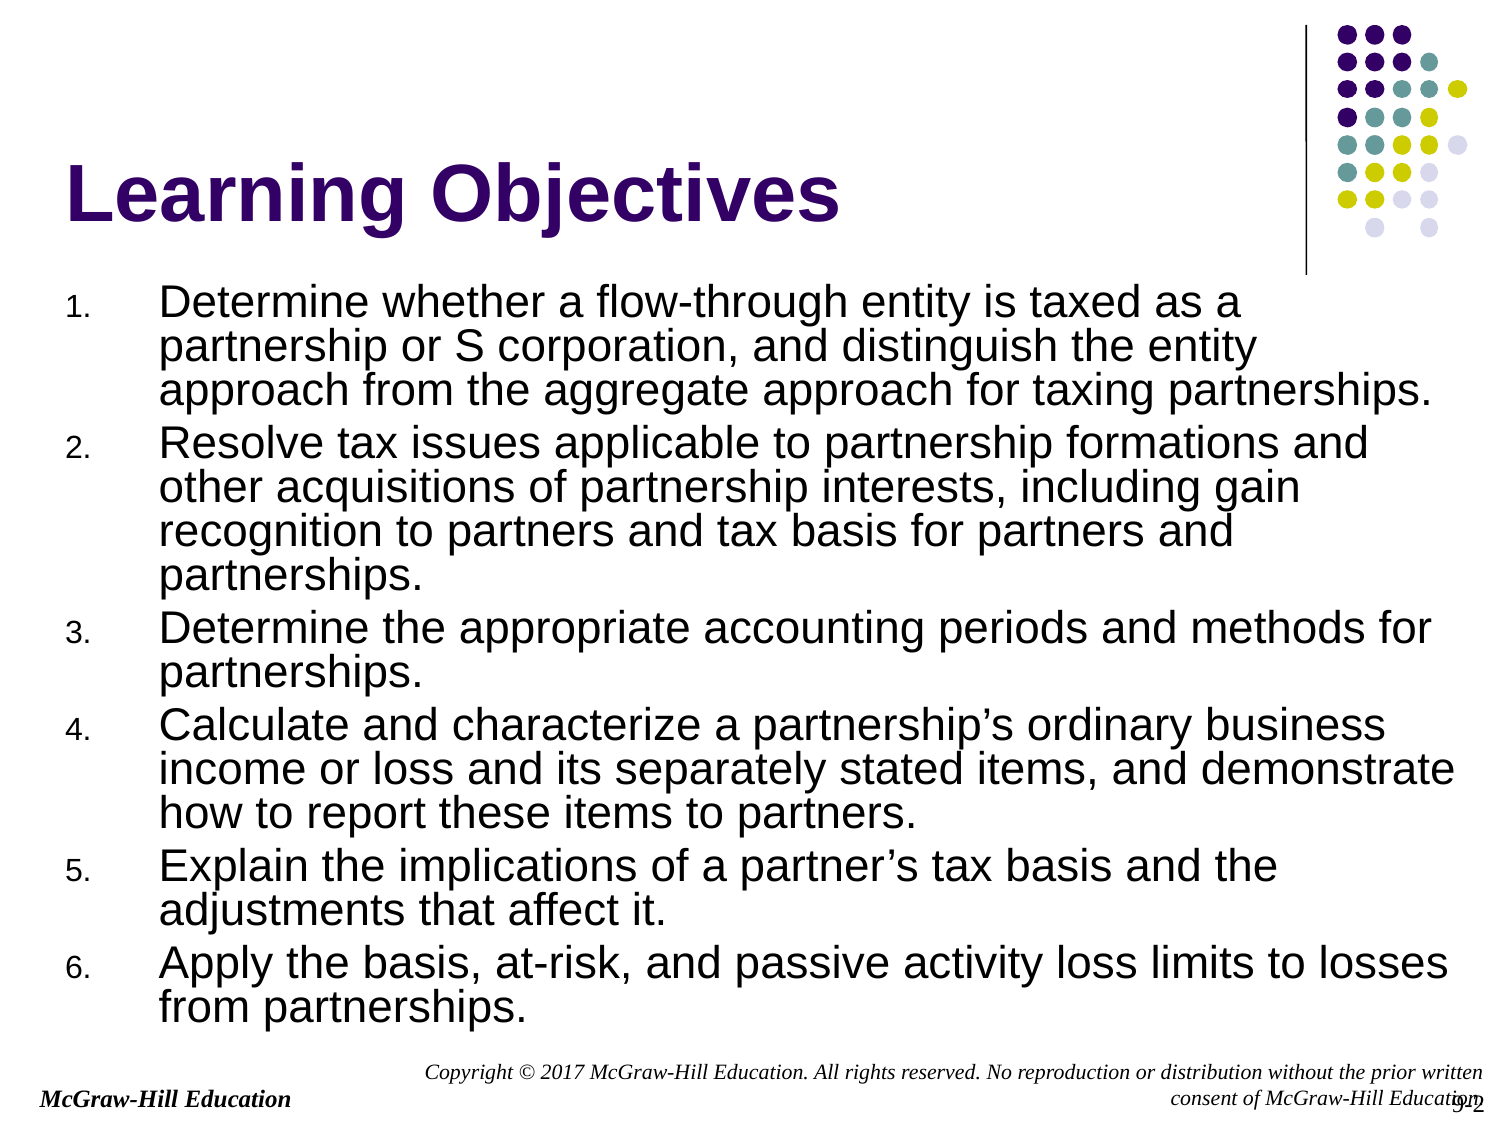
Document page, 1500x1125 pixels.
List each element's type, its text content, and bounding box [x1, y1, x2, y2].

list Determine whether a flow-through entity is taxed as a partnership or S corporation, and distinguish the entity approach from the aggregate approach for taxing partnerships. Resolve tax issues applicable to partnership formations and other acquisitions of partnership interests, including gain recognition to partners and tax basis for partners and partnerships. Determine the appropriate accounting periods and methods for partnerships. Calculate and characterize a partnership’s ordinary business income or loss and its separately stated items, and demonstrate how to report these items to partners. Explain the implications of a partner’s tax basis and the adjustments that affect it. Apply the basis, at-risk, and passive activity loss limits to losses from partnerships. [50, 275, 1475, 1063]
text_box 9-2 [1187, 1049, 1500, 1125]
title Learning Objectives [50, 112, 888, 246]
